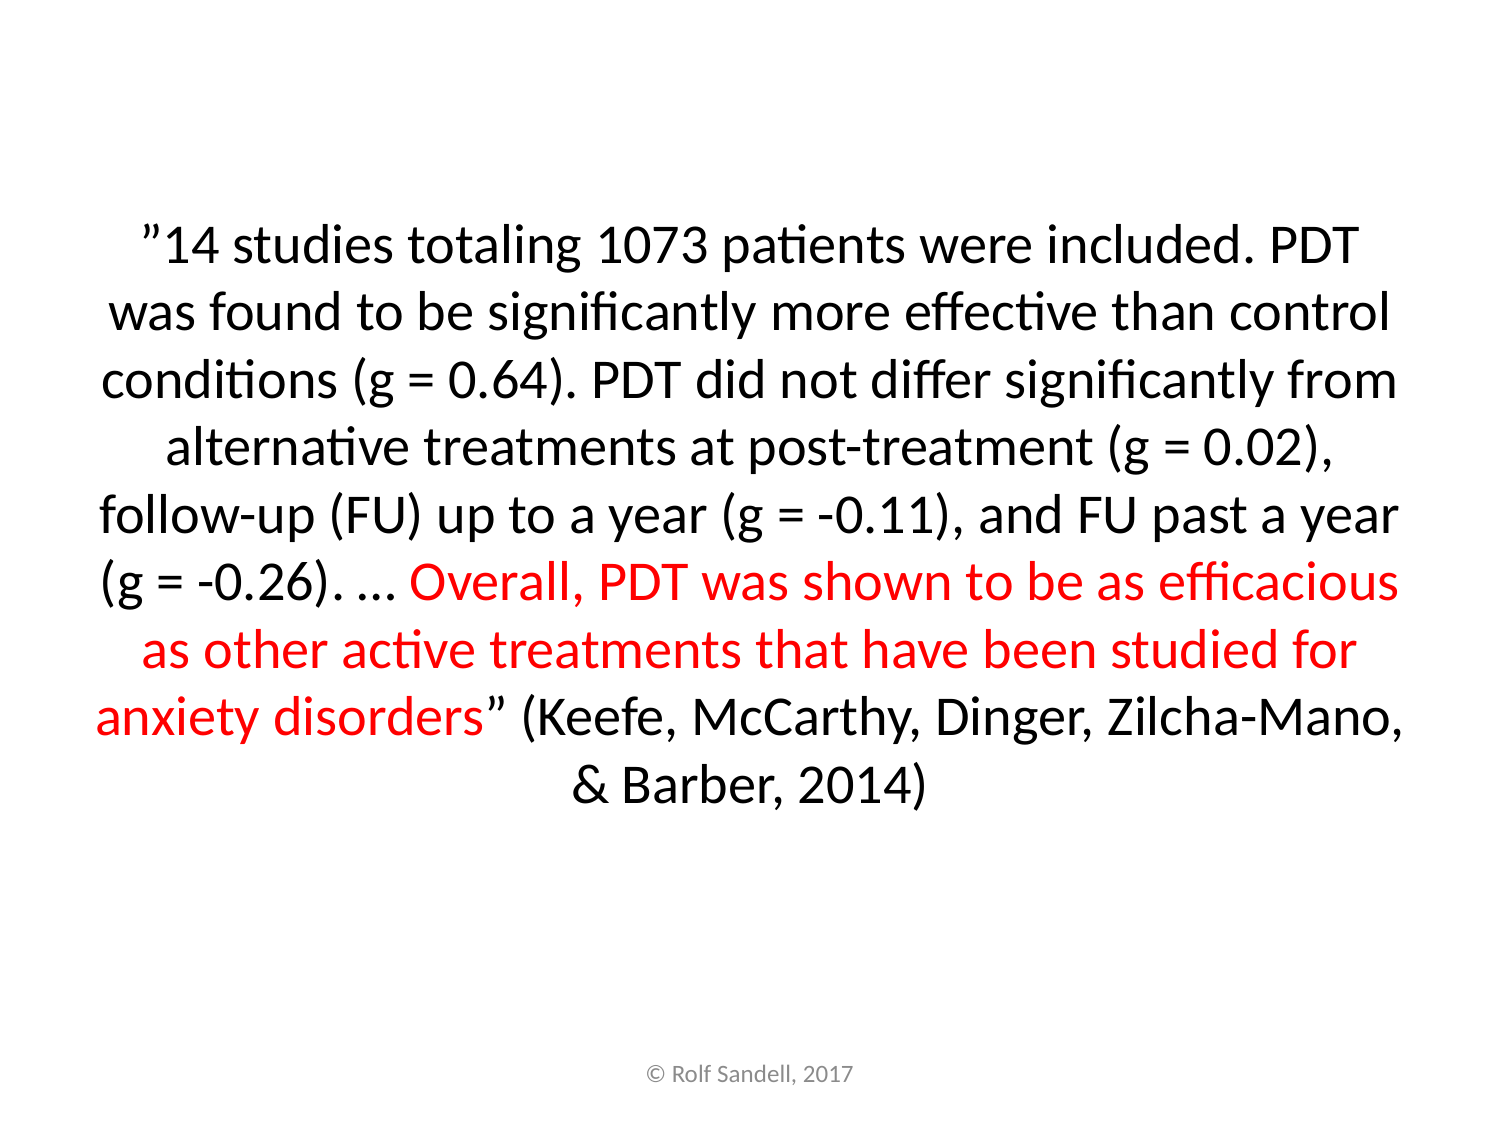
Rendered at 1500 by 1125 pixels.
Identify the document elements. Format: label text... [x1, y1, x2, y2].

footer © Rolf Sandell, 2017 [512, 1042, 988, 1103]
title ”14 studies totaling 1073 patients were included. PDT was found to be significantly more effective than control conditions (g = 0.64). PDT did not differ significantly from alternative treatments at post-treatment (g = 0.02), follow-up (FU) up to a year (g = -0.11), and FU past a year (g = -0.26). … Overall, PDT was shown to be as efficacious as other active treatments that have been studied for anxiety disorders” (Keefe, McCarthy, Dinger, Zilcha-Mano, & Barber, 2014) [75, 45, 1425, 976]
